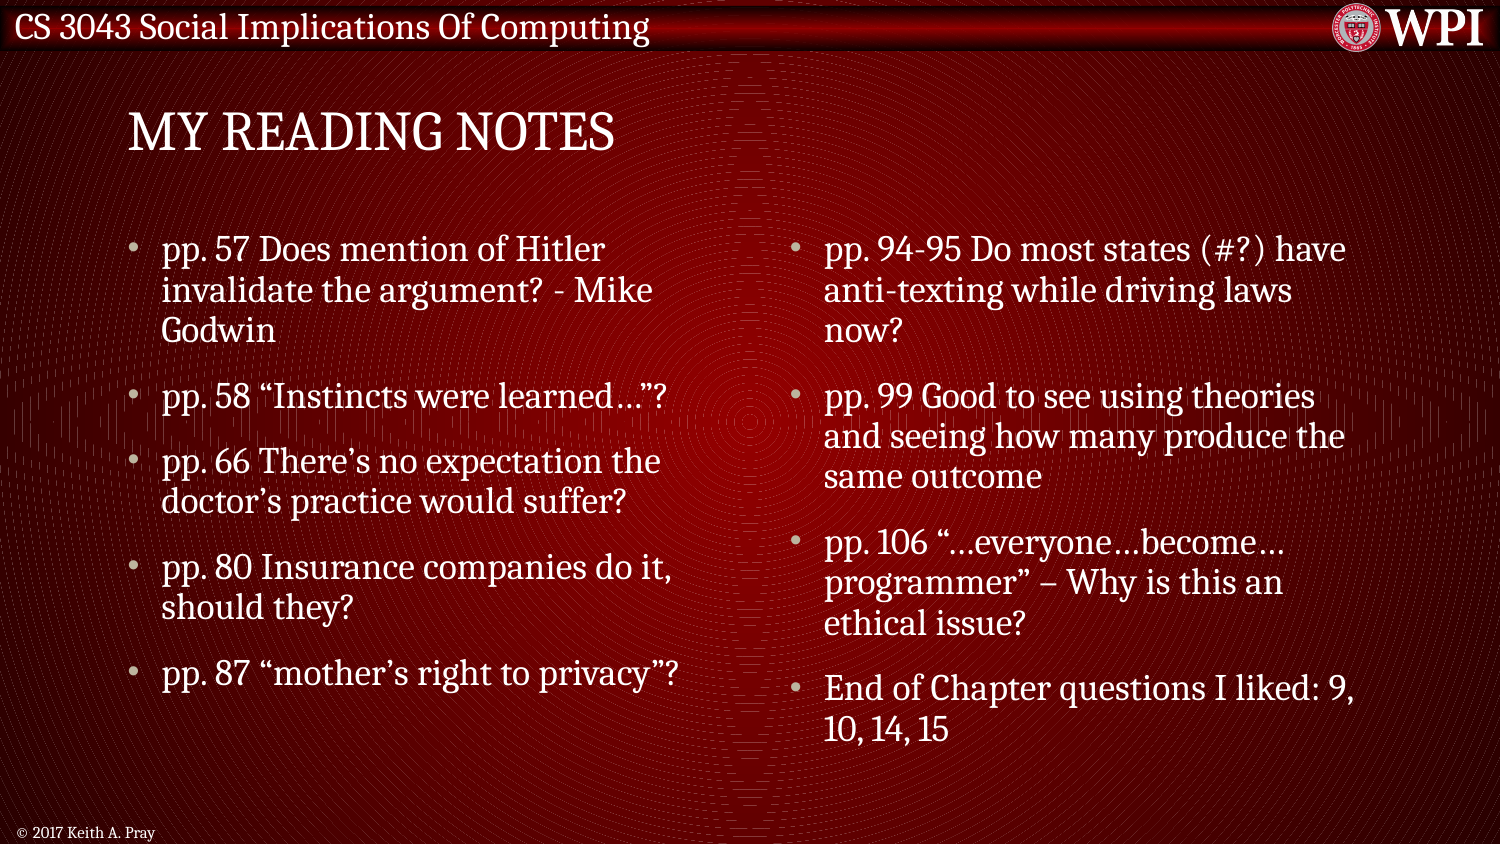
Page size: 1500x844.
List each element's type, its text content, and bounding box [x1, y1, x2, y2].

picture [1332, 3, 1483, 52]
title My Reading Notes [112, 59, 1388, 210]
footer © 2017 Keith A. Pray [0, 819, 913, 844]
list pp. 94-95 Do most states (#?) have anti-texting while driving laws now? pp. 99 Good to see using theories and seeing how many produce the same outcome pp. 106 “…everyone…become…programmer” – Why is this an ethical issue? End of Chapter questions I liked: 9, 10, 14, 15 [774, 221, 1388, 772]
list pp. 57 Does mention of Hitler invalidate the argument? - Mike Godwin pp. 58 “Instincts were learned…”? pp. 66 There’s no expectation the doctor’s practice would suffer? pp. 80 Insurance companies do it, should they? pp. 87 “mother’s right to privacy”? [112, 221, 725, 772]
